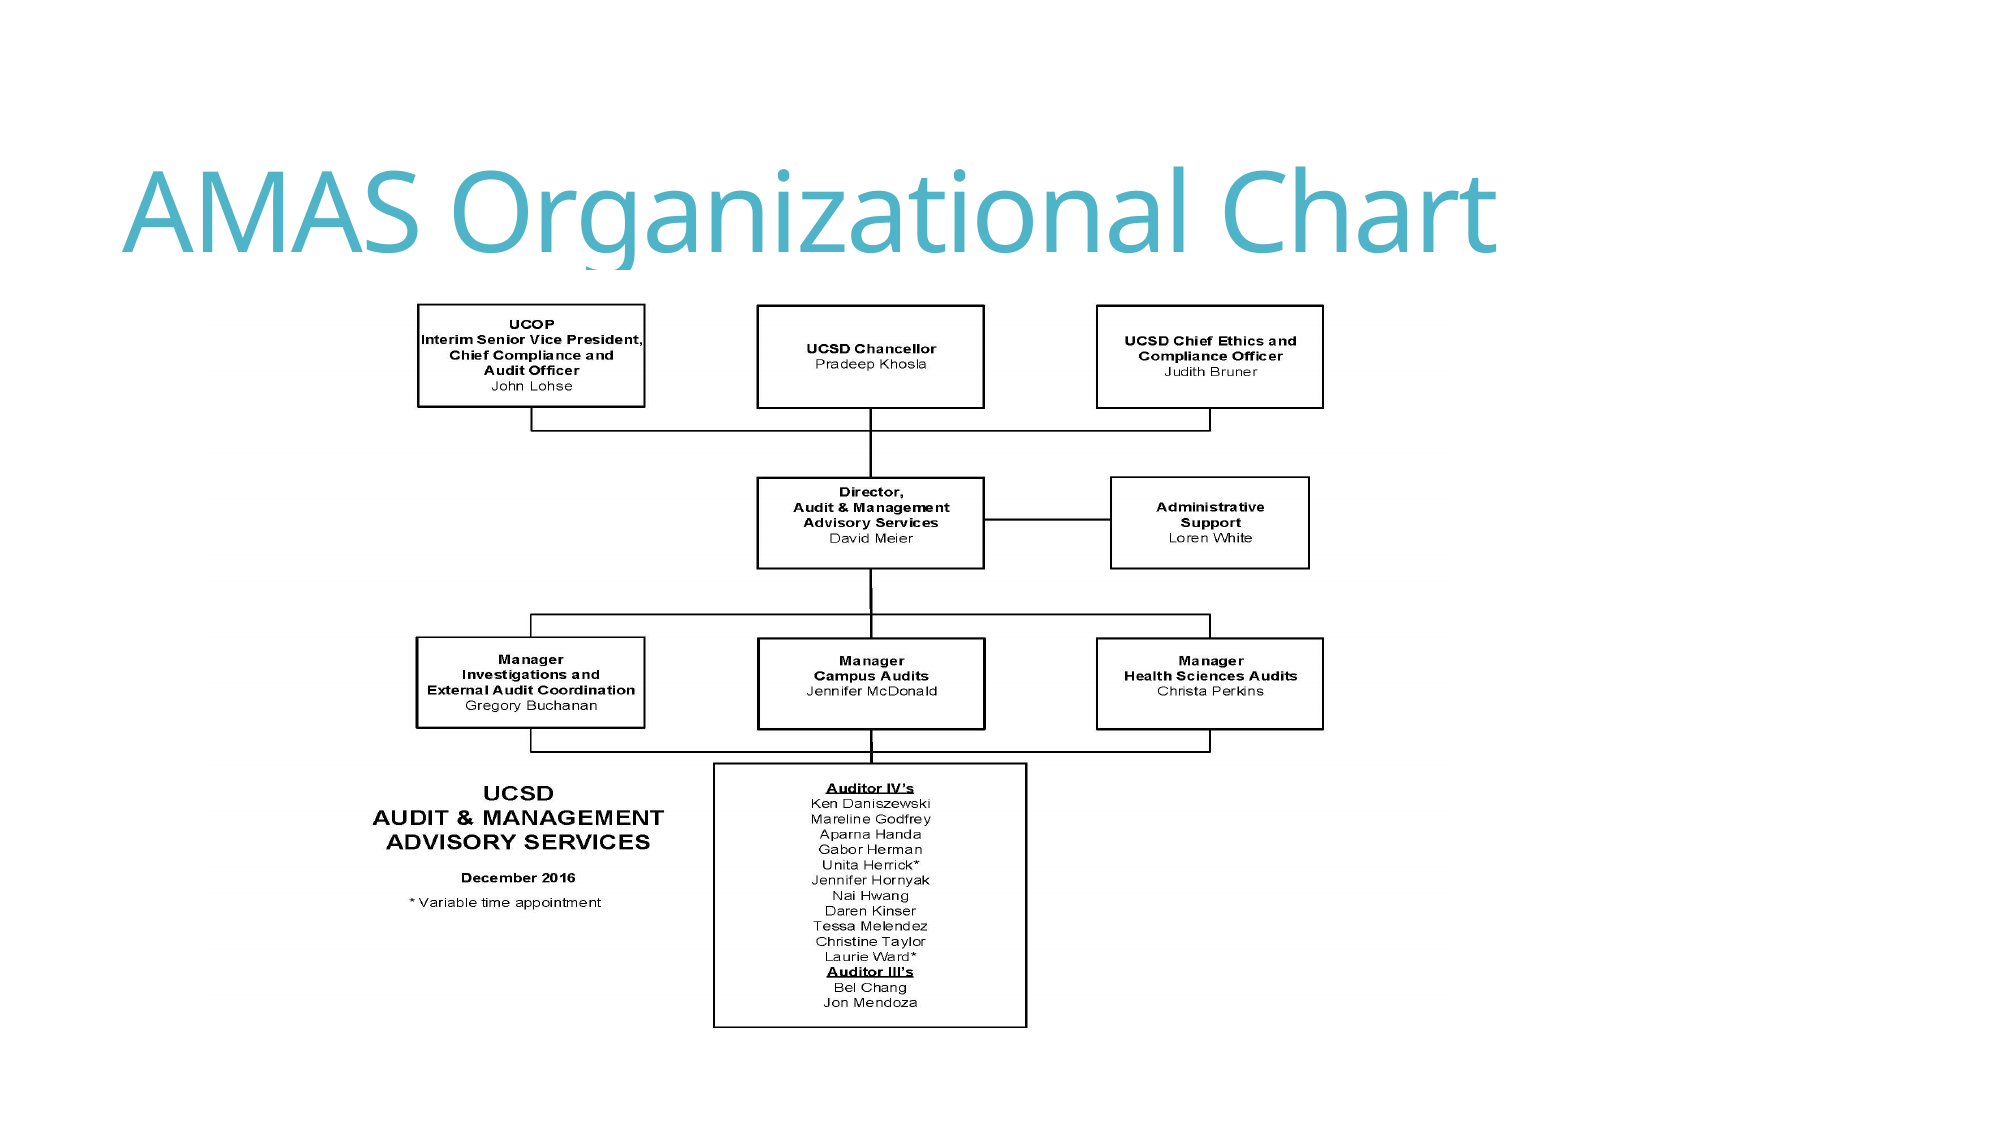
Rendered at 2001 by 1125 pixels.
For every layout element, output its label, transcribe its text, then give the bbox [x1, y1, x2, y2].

title AMAS Organizational Chart [107, 81, 1875, 354]
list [206, 270, 1451, 1051]
